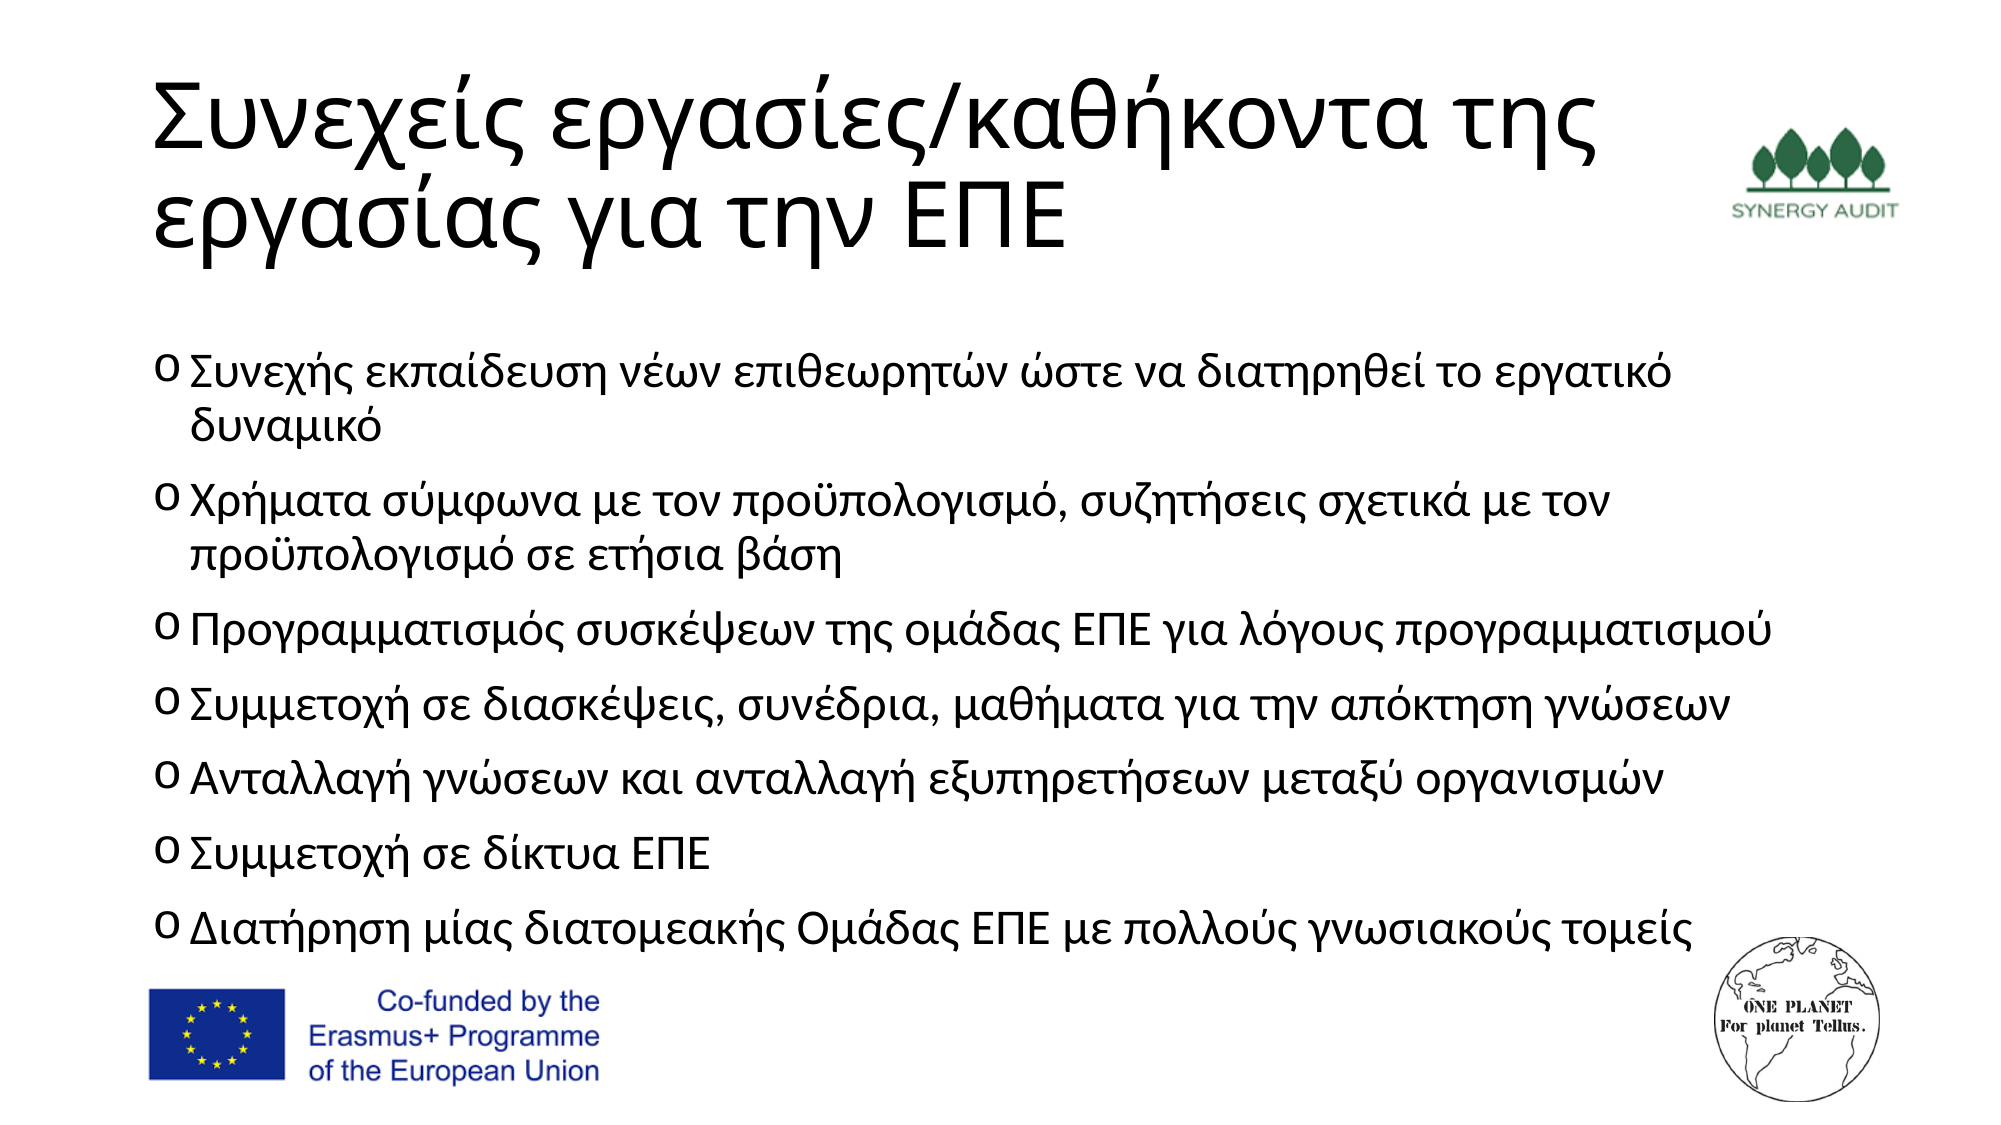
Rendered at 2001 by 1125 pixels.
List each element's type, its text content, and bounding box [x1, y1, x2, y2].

title Συνεχείς εργασίες/καθήκοντα της εργασίας για την ΕΠΕ [137, 59, 1638, 278]
picture [1714, 937, 1880, 1102]
list Συνεχής εκπαίδευση νέων επιθεωρητών ώστε να διατηρηθεί το εργατικό δυναμικό Χρήματα σύμφωνα με τον προϋπολογισμό, συζητήσεις σχετικά με τον προϋπολογισμό σε ετήσια βάση Προγραμματισμός συσκέψεων της ομάδας ΕΠΕ για λόγους προγραμματισμού Συμμετοχή σε διασκέψεις, συνέδρια, μαθήματα για την απόκτηση γνώσεων Ανταλλαγή γνώσεων και ανταλλαγή εξυπηρετήσεων μεταξύ οργανισμών Συμμετοχή σε δίκτυα ΕΠΕ Διατήρηση μίας διατομεακής Ομάδας ΕΠΕ με πολλούς γνωσιακούς τομείς [137, 336, 1863, 984]
picture [1638, 32, 2000, 337]
picture [121, 963, 623, 1108]
